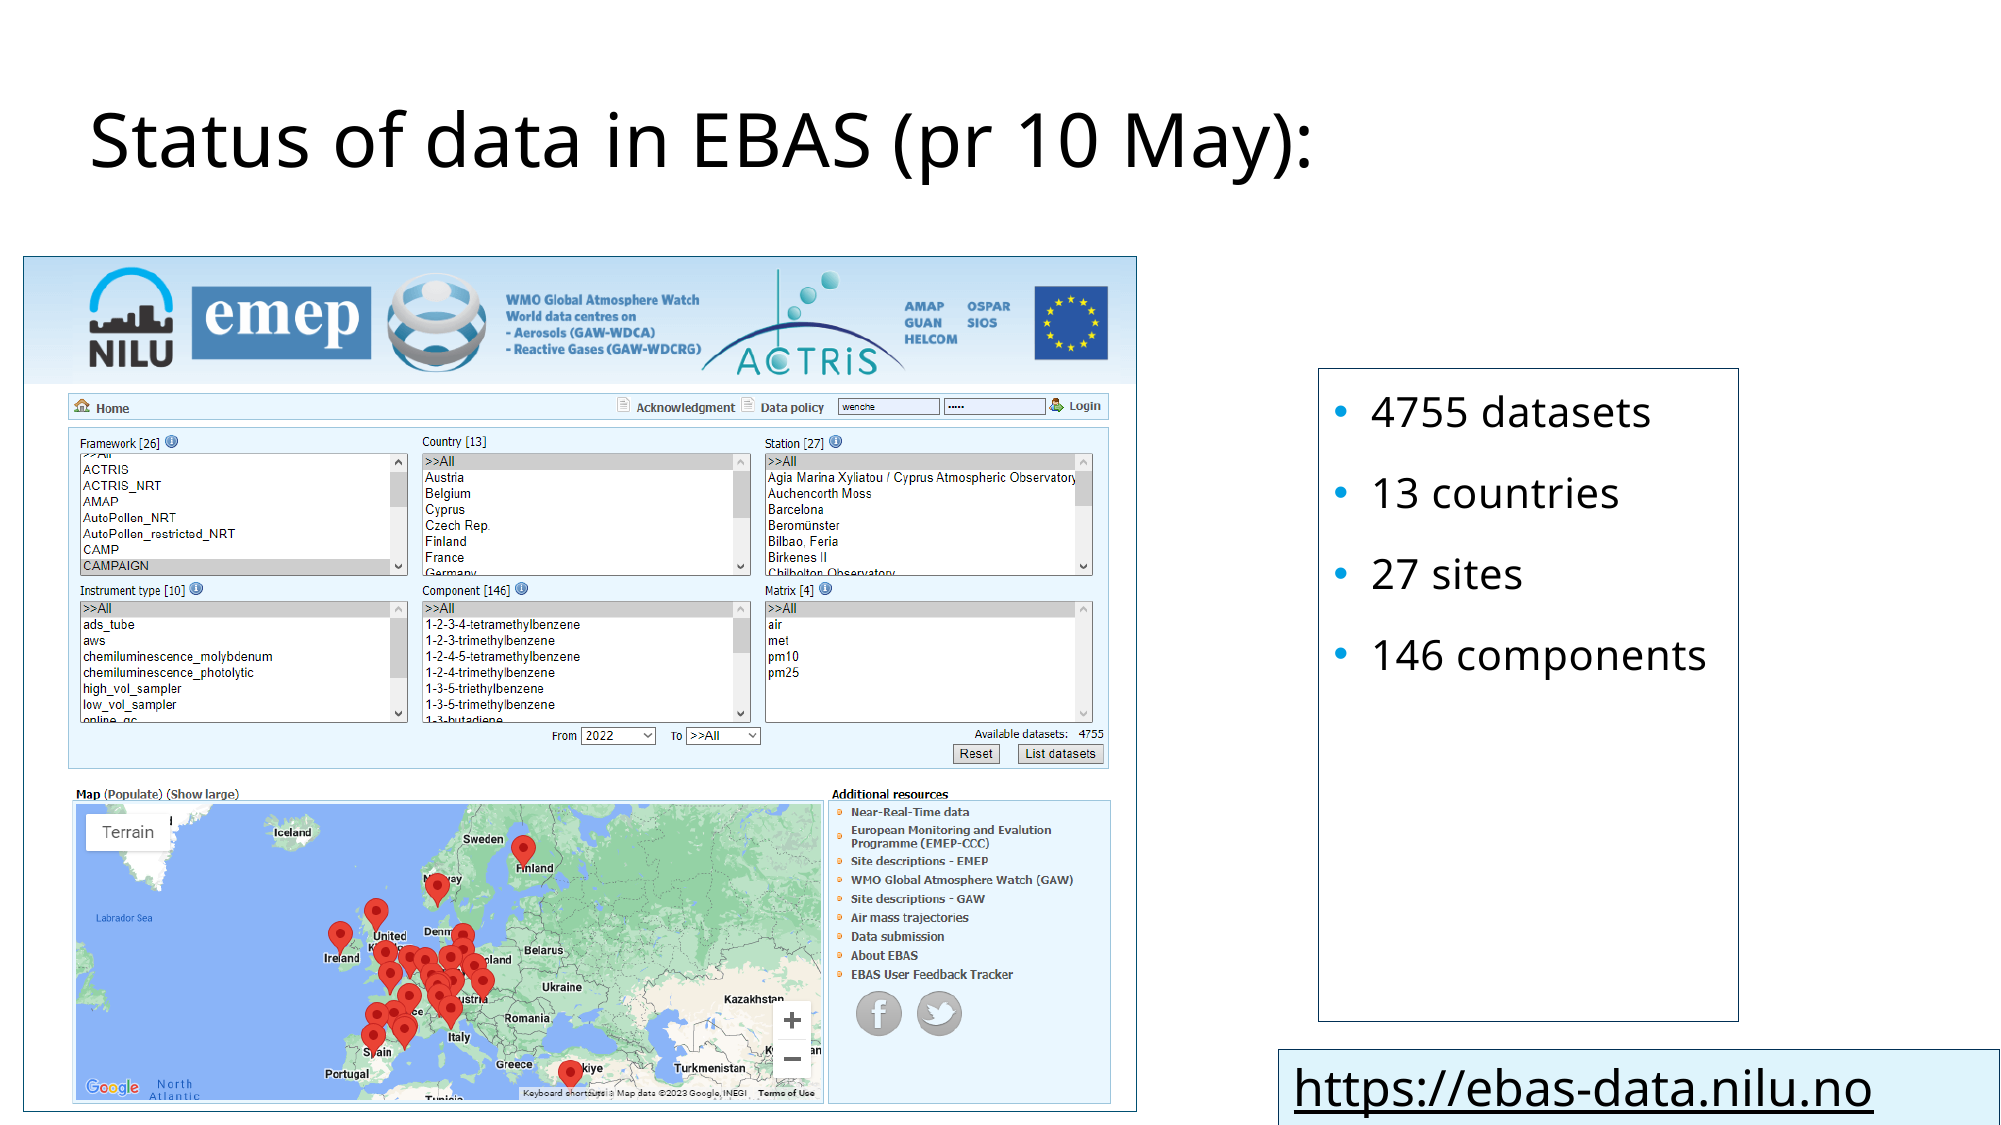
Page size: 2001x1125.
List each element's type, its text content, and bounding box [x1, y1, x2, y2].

text_box https://ebas-data.nilu.no [1278, 1049, 2000, 1125]
title Status of data in EBAS (pr 10 May): [74, 73, 1739, 203]
list 4755 datasets 13 countries 27 sites 146 components [1318, 368, 1739, 1022]
picture [25, 258, 1135, 1110]
